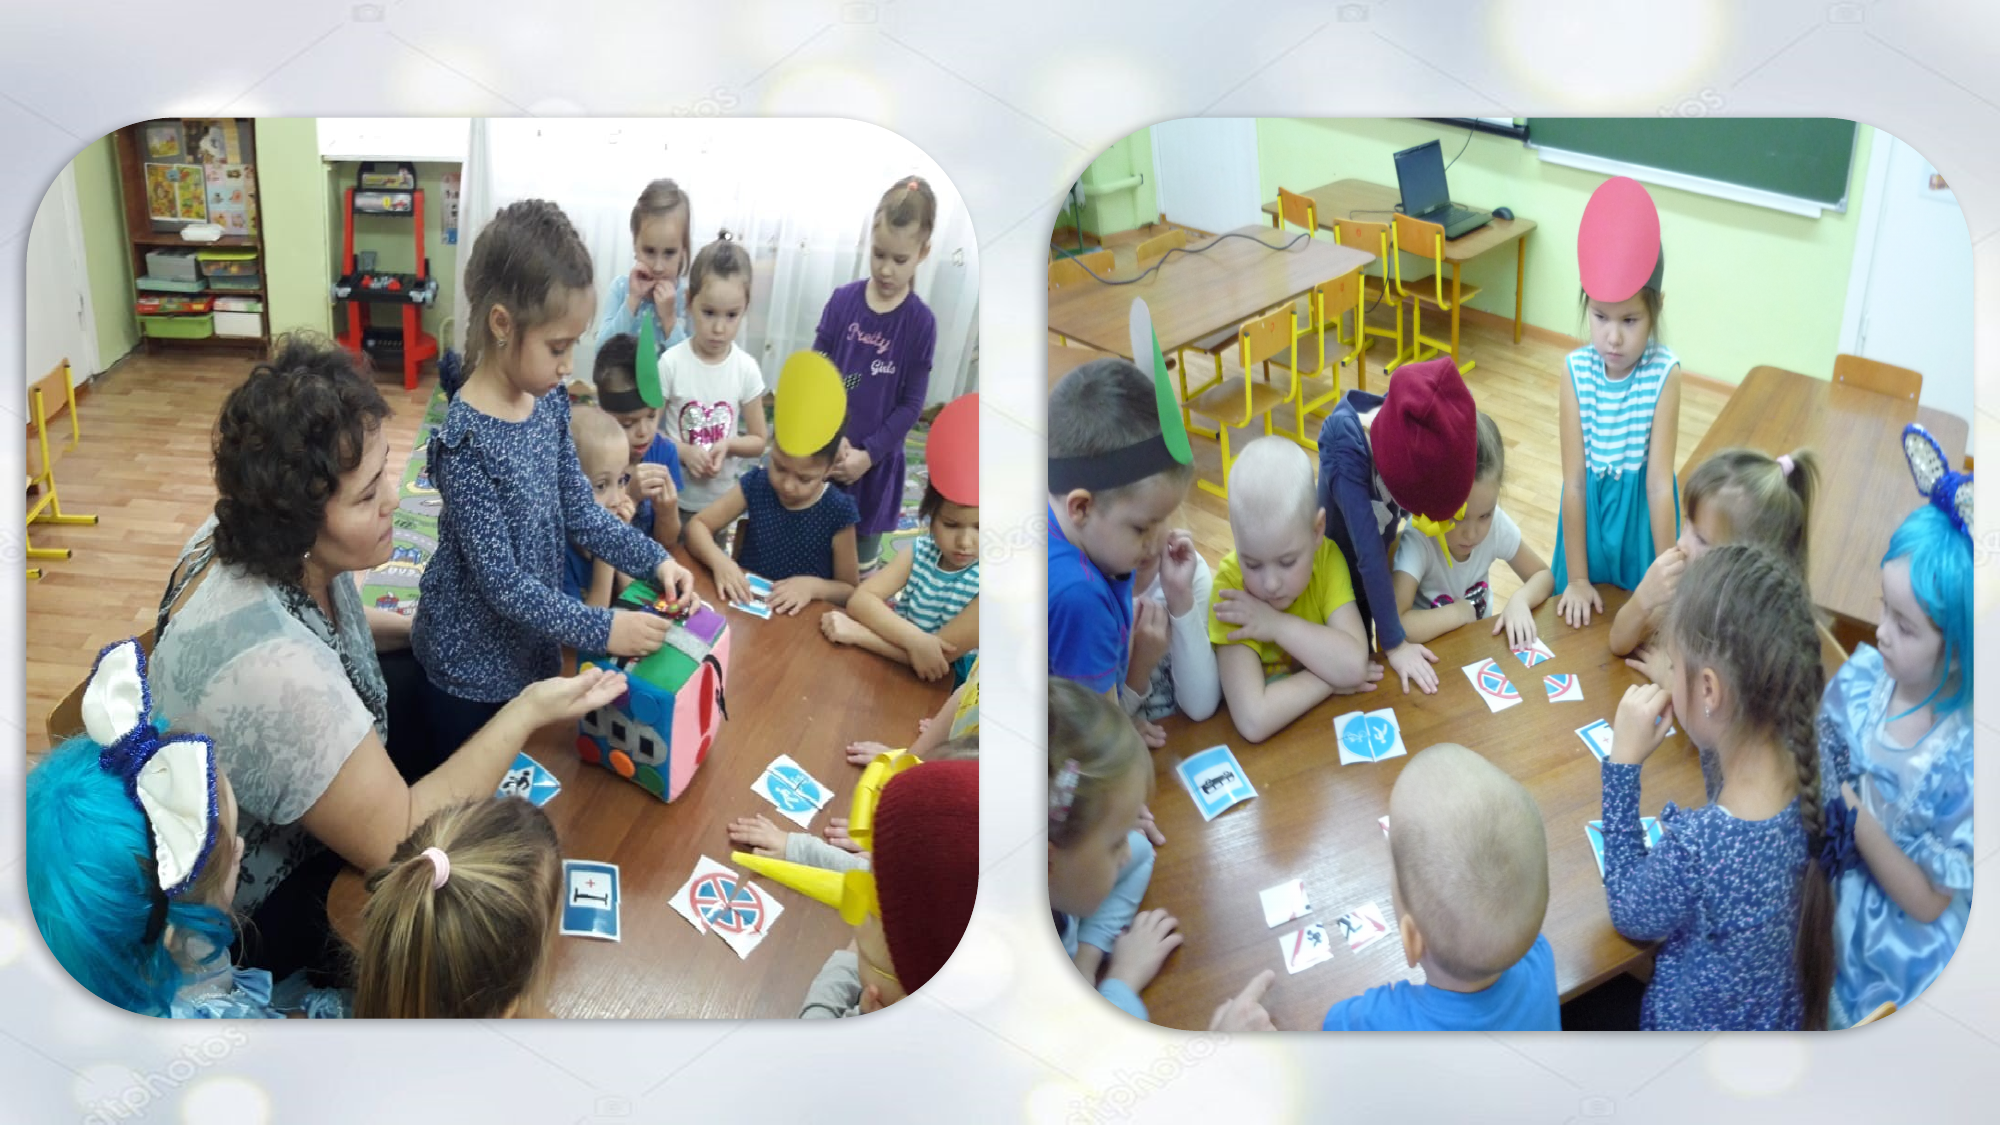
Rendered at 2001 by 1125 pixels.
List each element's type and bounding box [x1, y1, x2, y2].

list [26, 117, 979, 1019]
picture [0, 0, 2000, 1125]
list [1048, 117, 1974, 1031]
